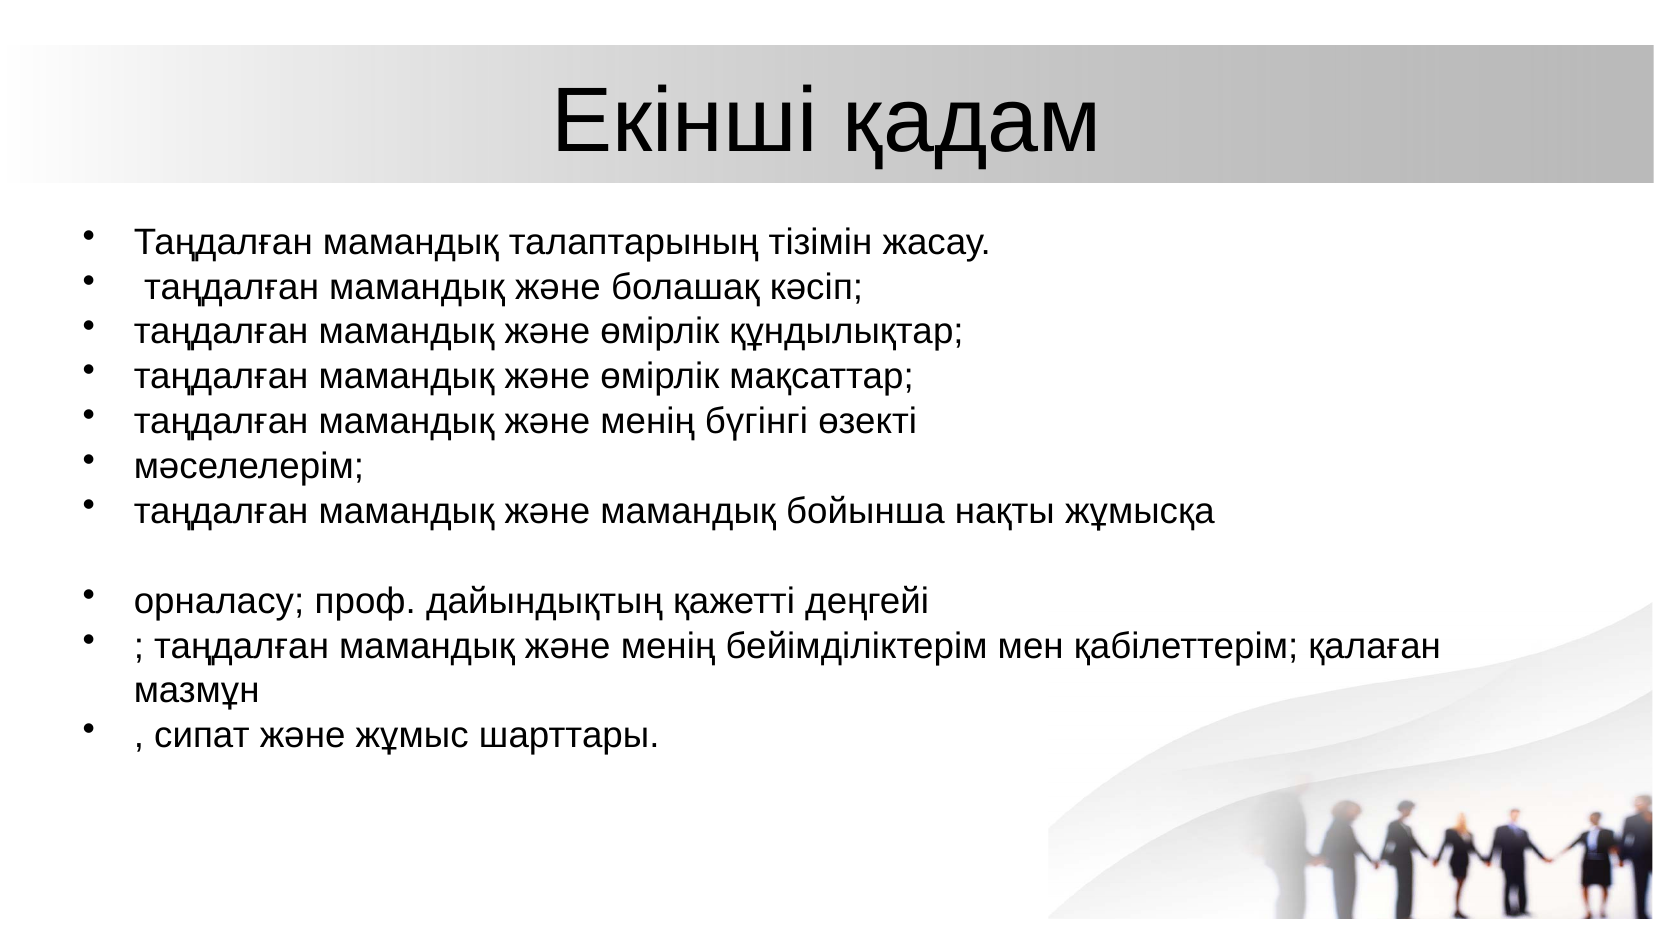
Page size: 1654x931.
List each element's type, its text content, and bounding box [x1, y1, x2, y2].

title Екінші қадам [82, 11, 1572, 217]
picture [1048, 602, 1653, 919]
list Таңдалған мамандық талаптарының тізімін жасау. таңдалған мамандық және болашақ кәсіп; таңдалған мамандық және өмірлік құндылықтар; таңдалған мамандық және өмірлік мақсаттар; таңдалған мамандық және менің бүгінгі өзекті мәселелерім; таңдалған мамандық және мамандық бойынша нақты жұмысқа орналасу; проф. дайындықтың қажетті деңгейі ; таңдалған мамандық және менің бейімділіктерім мен қабілеттерім; қалаған мазмұн , сипат және жұмыс шарттары. [82, 217, 1572, 758]
